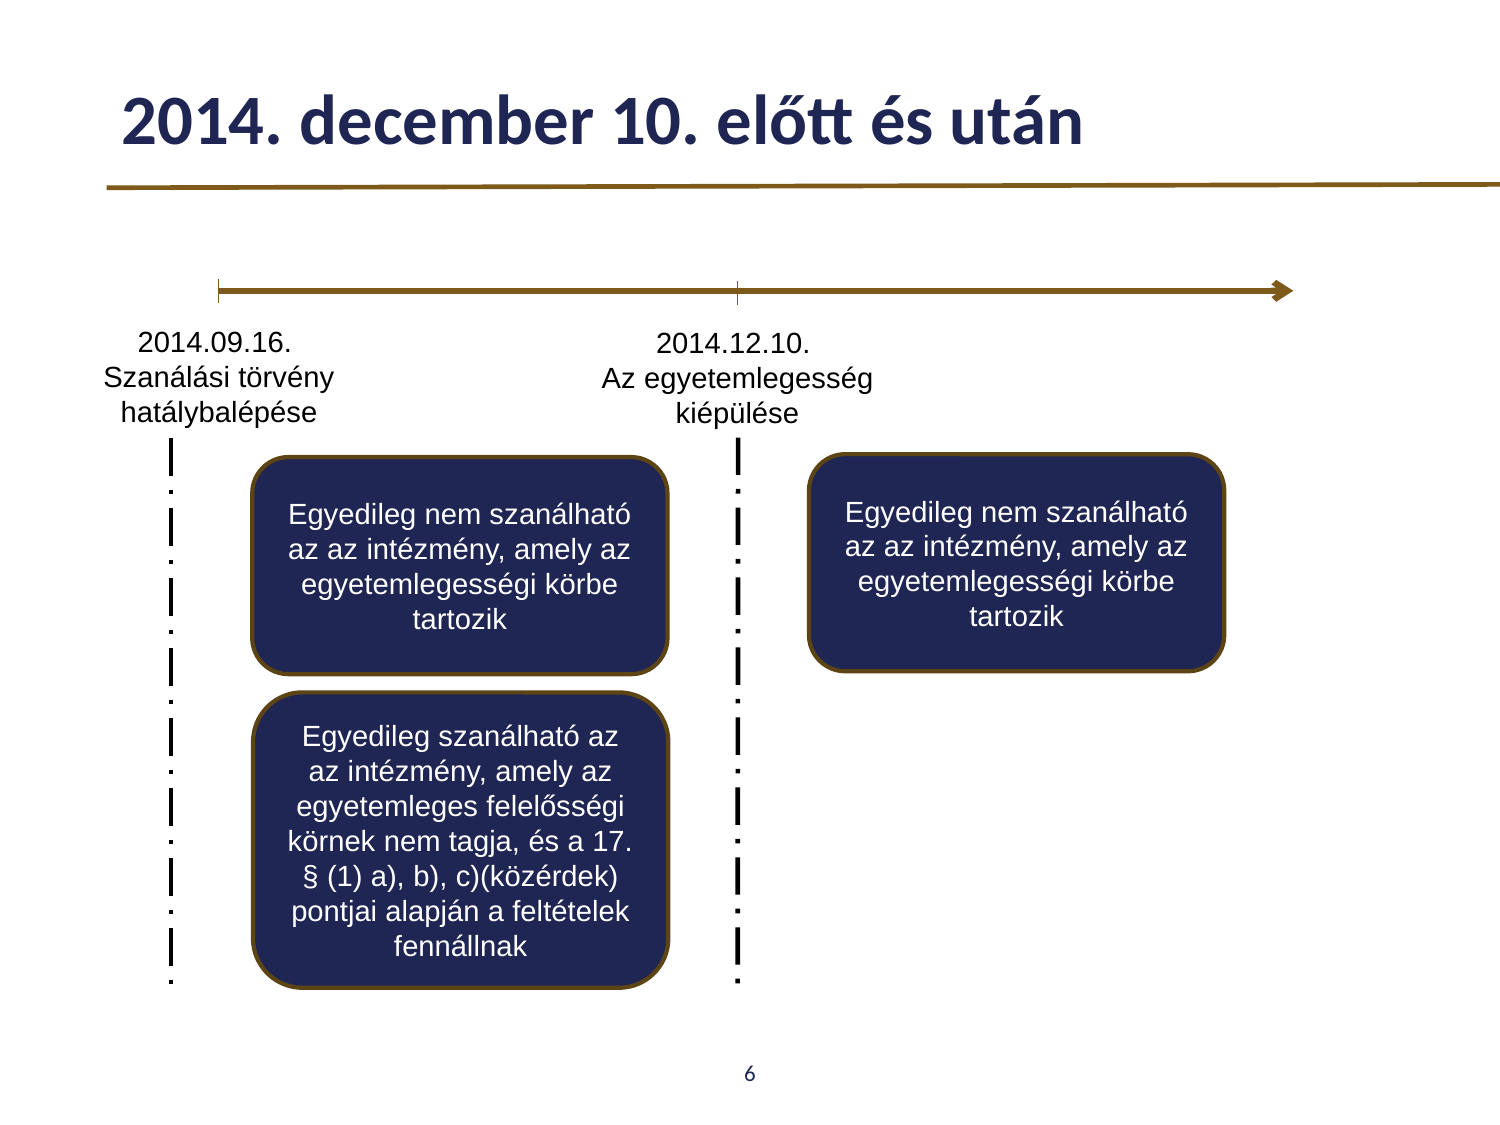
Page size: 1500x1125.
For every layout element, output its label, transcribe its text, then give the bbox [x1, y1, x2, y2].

text_box 2014.09.16. Szanálási törvény hatálybalépése [86, 316, 353, 436]
title 2014. december 10. előtt és után [106, 59, 1401, 185]
text_box Egyedileg nem szanálható az az intézmény, amely az egyetemlegességi körbe tartozik [806, 452, 1227, 674]
text_box 2014.12.10. Az egyetemlegesség kiépülése [585, 317, 890, 472]
text_box Egyedileg nem szanálható az az intézmény, amely az egyetemlegességi körbe tartozik [250, 454, 670, 677]
text_box Egyedileg szanálható az az intézmény, amely az egyetemleges felelősségi körnek nem tagja, és a 17. § (1) a), b), c)(közérdek) pontjai alapján a feltételek fennállnak [250, 690, 671, 990]
slide_number 6 [581, 1042, 919, 1103]
